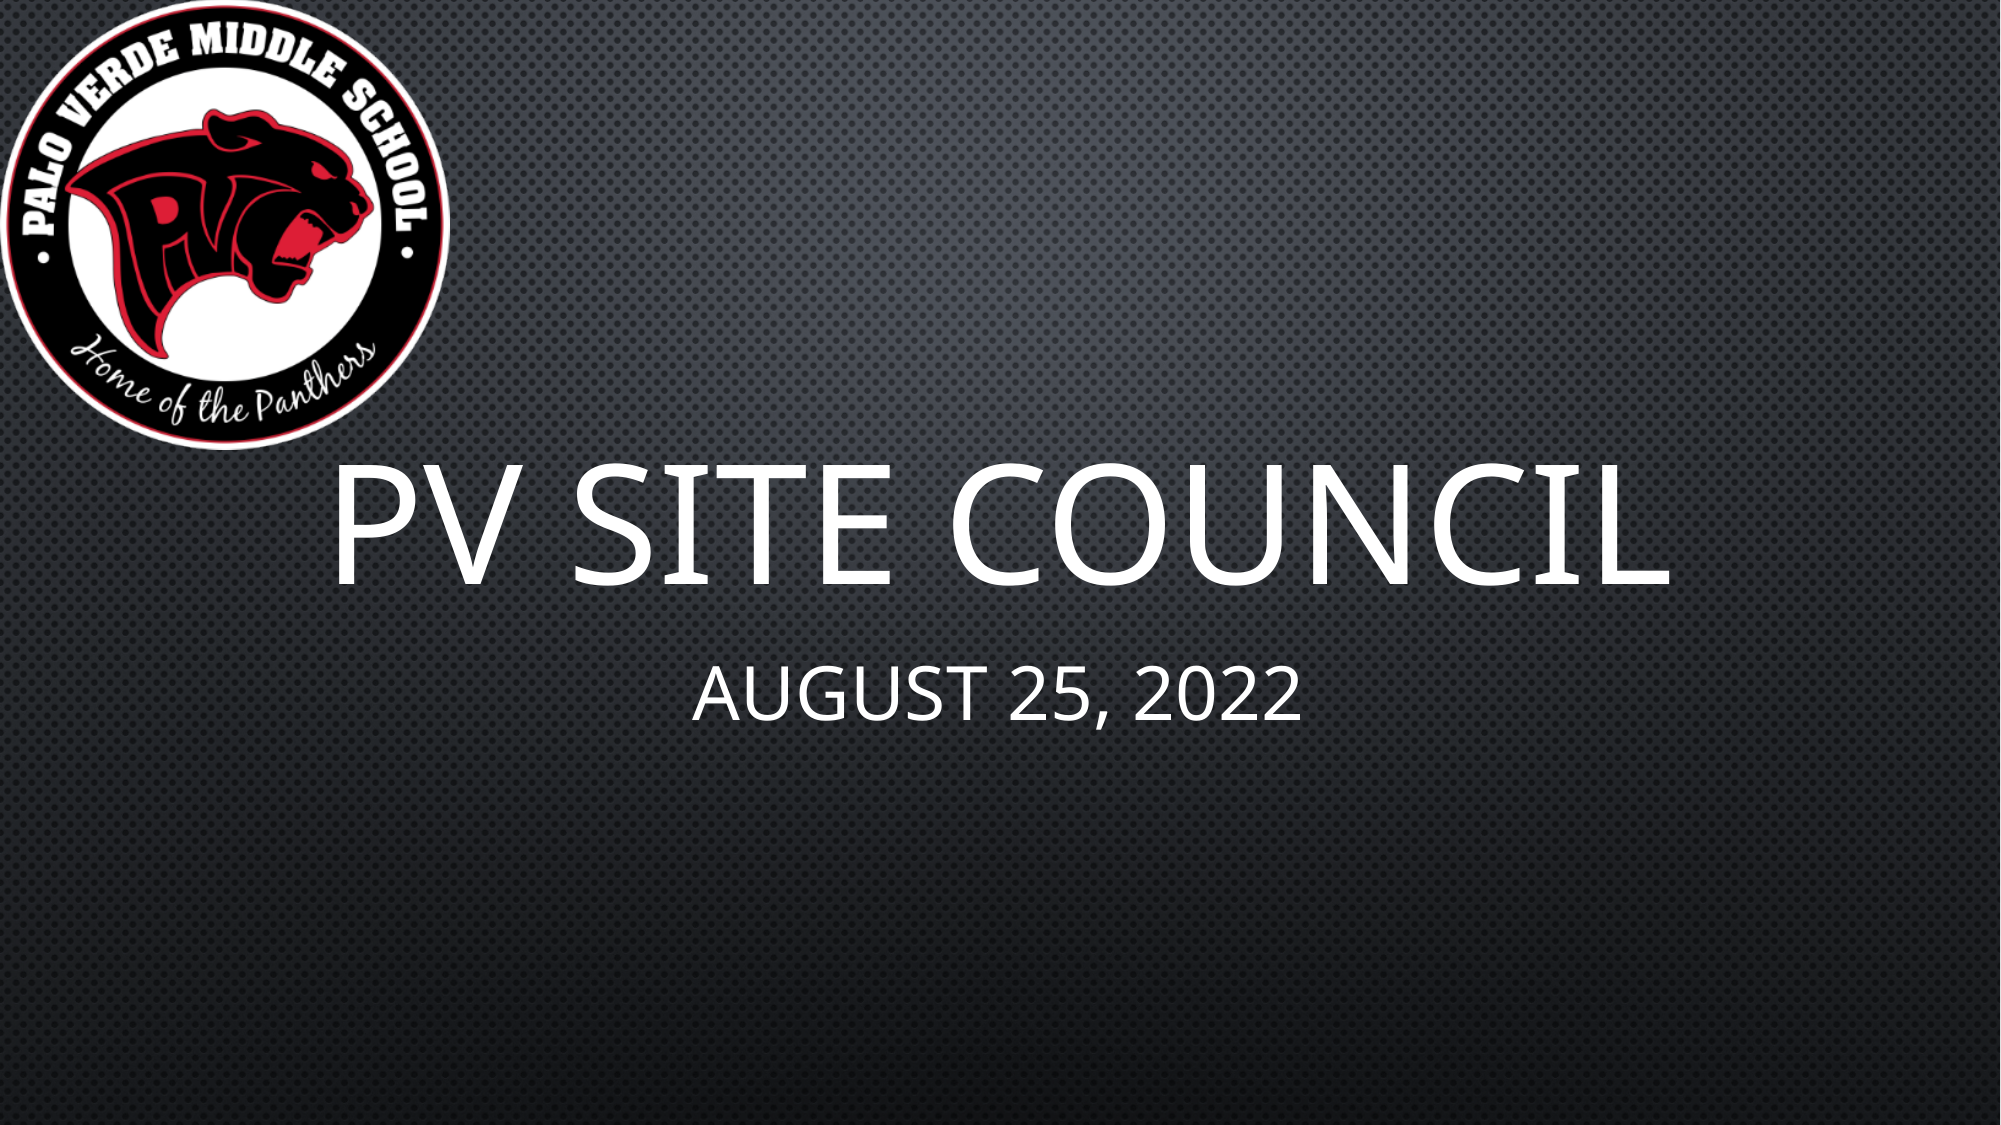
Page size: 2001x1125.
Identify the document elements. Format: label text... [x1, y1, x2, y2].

subtitle August 25, 2022 [287, 637, 1711, 950]
picture [0, 0, 451, 451]
title PV Site Council [287, 99, 1711, 625]
